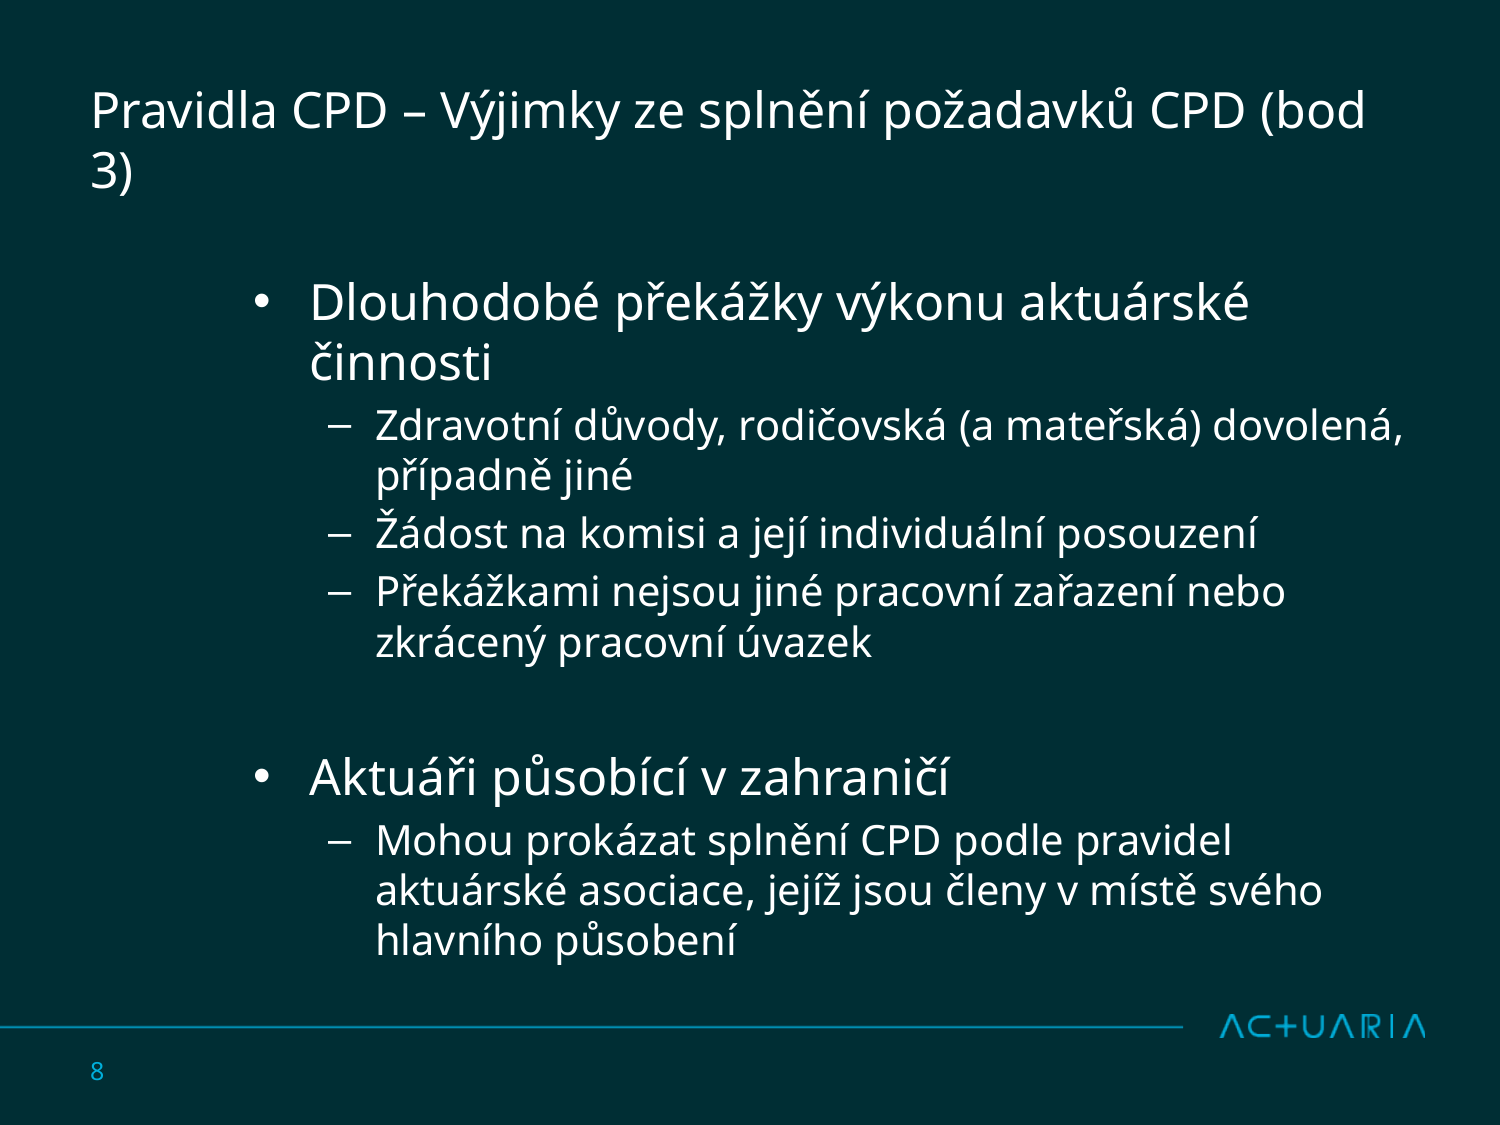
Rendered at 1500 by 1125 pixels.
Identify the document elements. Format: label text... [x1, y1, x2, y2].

slide_number 8 [75, 1042, 425, 1103]
title Pravidla CPD – Výjimky ze splnění požadavků CPD (bod 3) [75, 45, 1425, 233]
list Dlouhodobé překážky výkonu aktuárské činnosti Zdravotní důvody, rodičovská (a mateřská) dovolená, případně jiné Žádost na komisi a její individuální posouzení Překážkami nejsou jiné pracovní zařazení nebo zkrácený pracovní úvazek Aktuáři působící v zahraničí Mohou prokázat splnění CPD podle pravidel aktuárské asociace, jejíž jsou členy v místě svého hlavního působení [238, 262, 1425, 1005]
